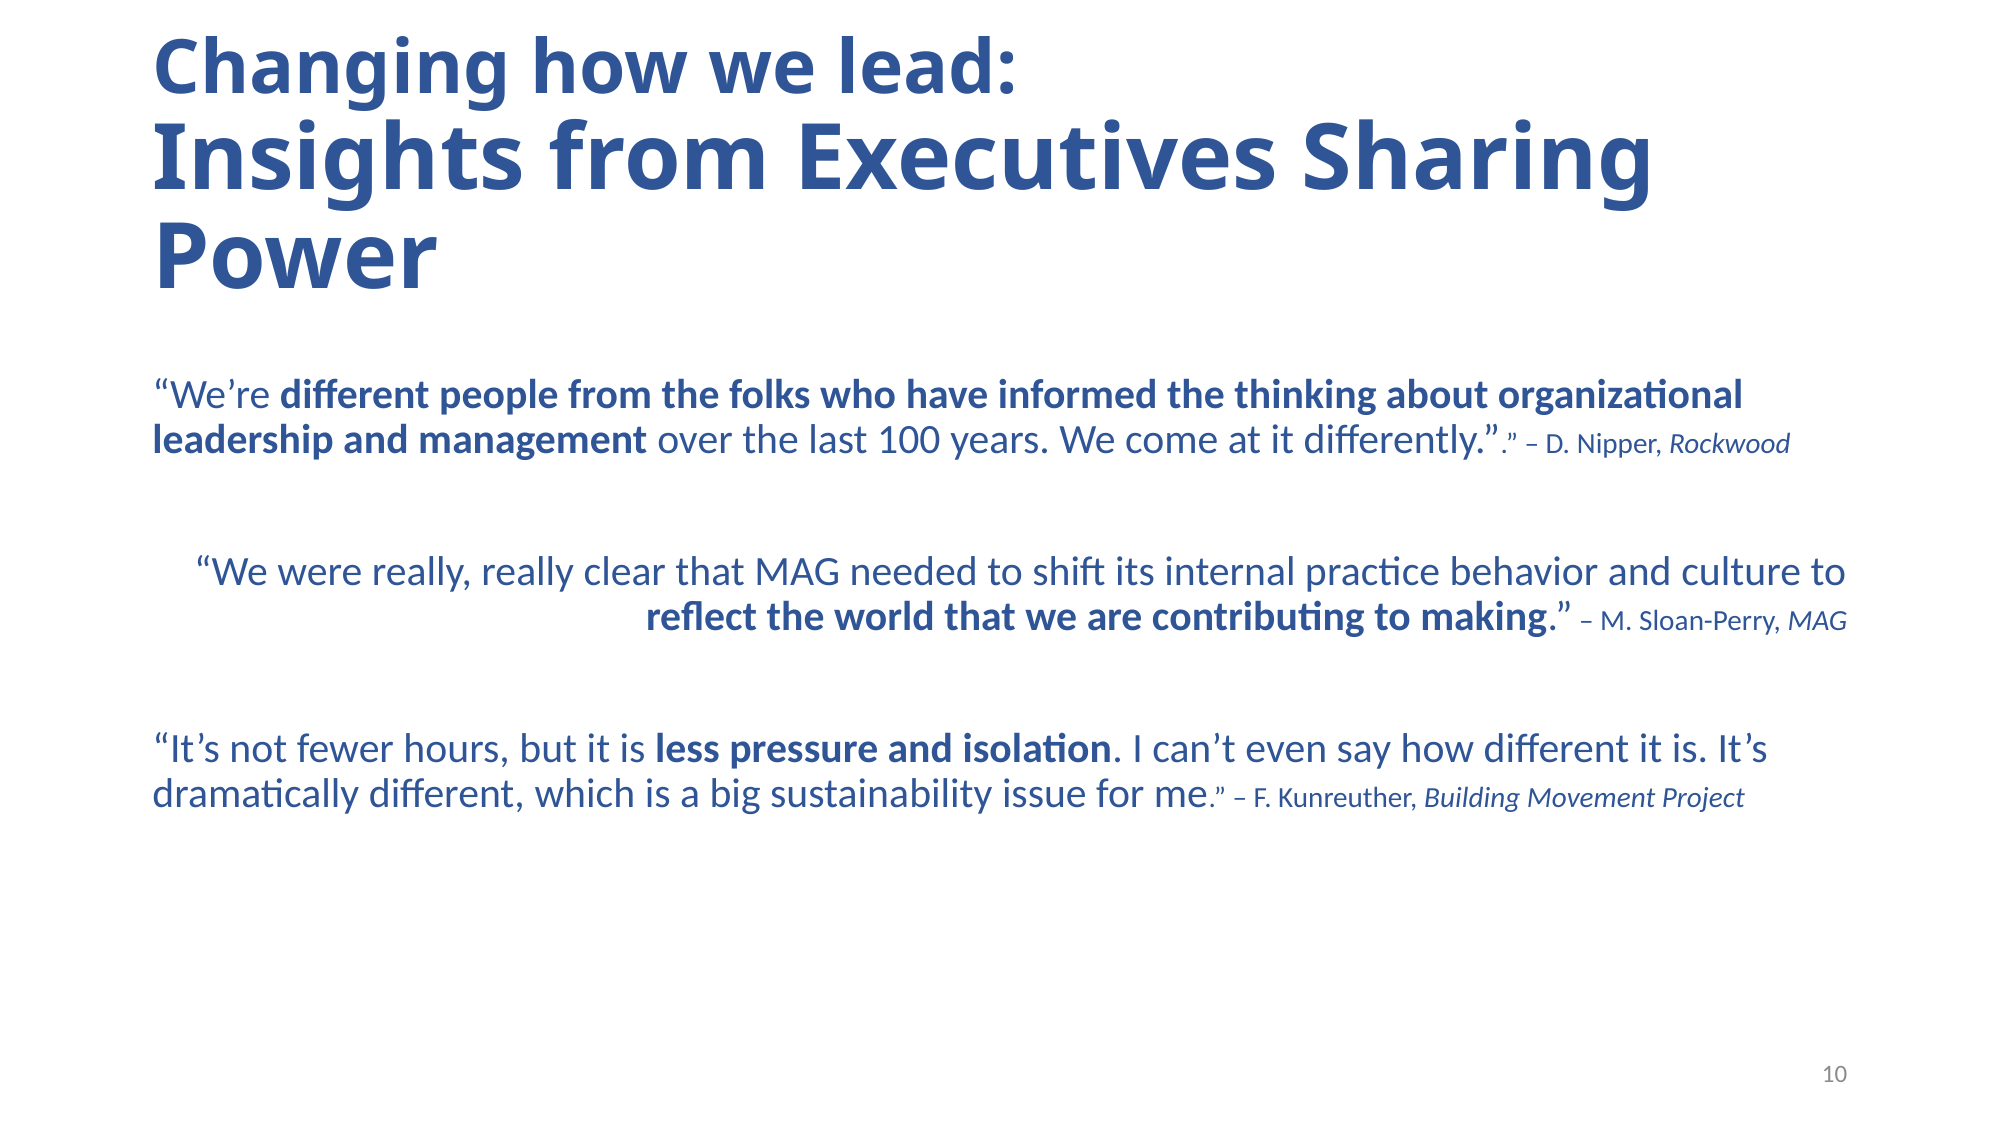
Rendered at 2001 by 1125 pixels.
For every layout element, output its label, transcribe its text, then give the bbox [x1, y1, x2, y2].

slide_number 10 [1412, 1042, 1863, 1103]
title Changing how we lead: Insights from Executives Sharing Power [137, 59, 1863, 278]
list “We’re different people from the folks who have informed the thinking about organizational leadership and management over the last 100 years. We come at it differently.”.” – D. Nipper, Rockwood “We were really, really clear that MAG needed to shift its internal practice behavior and culture to reflect the world that we are contributing to making.” – M. Sloan-Perry, MAG “It’s not fewer hours, but it is less pressure and isolation. I can’t even say how different it is. It’s dramatically different, which is a big sustainability issue for me.” – F. Kunreuther, Building Movement Project [137, 299, 1863, 1014]
